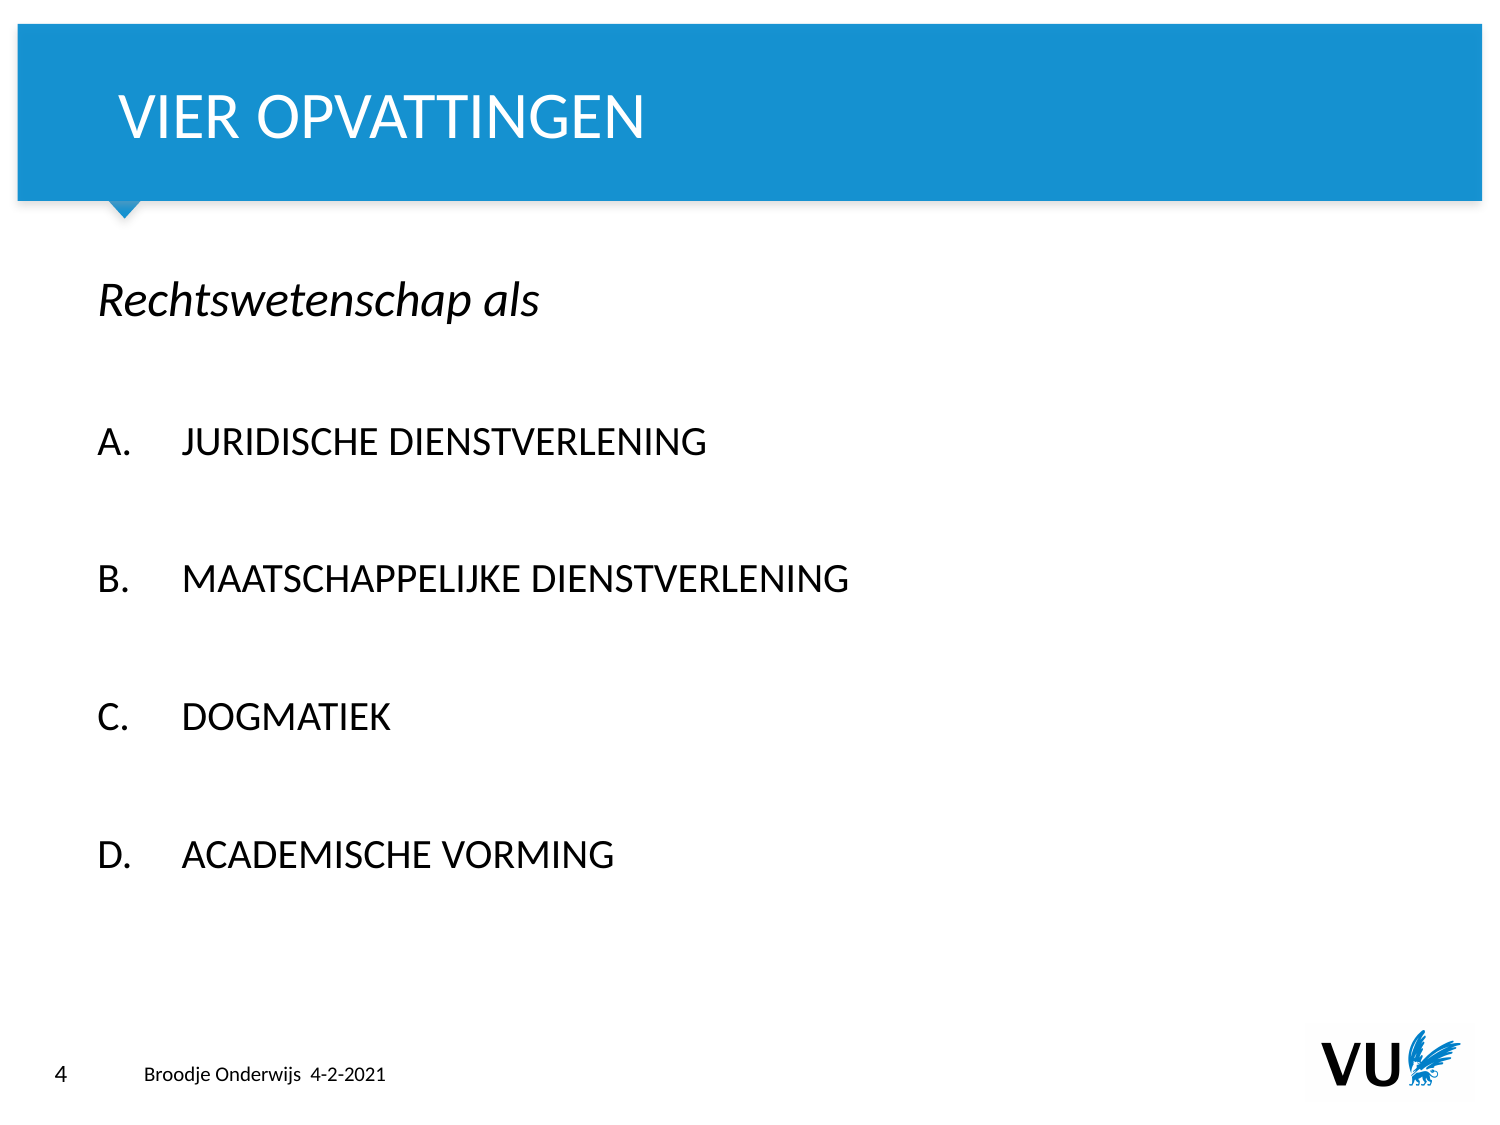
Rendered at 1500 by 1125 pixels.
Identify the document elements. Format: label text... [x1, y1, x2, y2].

list Rechtswetenschap als JURIDISCHE DIENSTVERLENING MAATSCHAPPELIJKE DIENSTVERLENING DOGMATIEK ACADEMISCHE VORMING [52, 236, 1441, 1052]
footer Broodje Onderwijs 4-2-2021 [212, 1042, 988, 1103]
title Vier opvattingen [17, 23, 1483, 201]
slide_number 4 [39, 1042, 212, 1103]
picture [1305, 1023, 1475, 1102]
